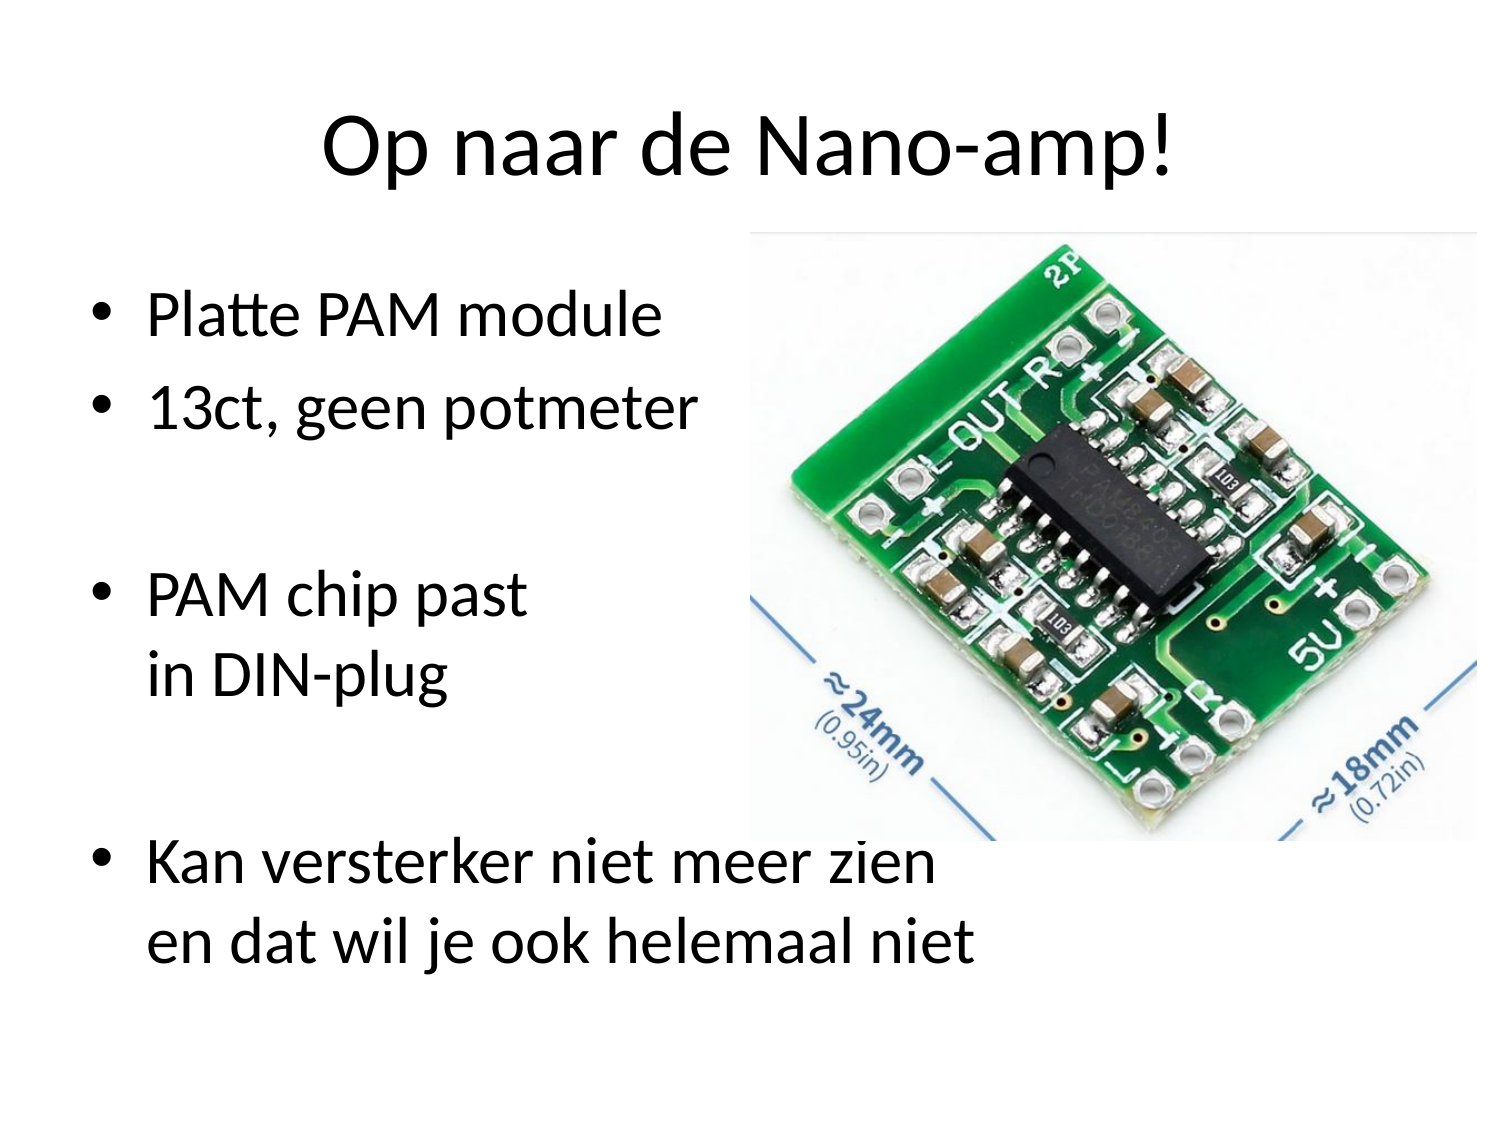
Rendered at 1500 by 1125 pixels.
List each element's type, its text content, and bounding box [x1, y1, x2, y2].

title Op naar de Nano-amp! [75, 45, 1425, 233]
list Platte PAM module 13ct, geen potmeter PAM chip past in DIN-plug Kan versterker niet meer zien en dat wil je ook helemaal niet [75, 262, 1425, 1106]
picture [749, 232, 1477, 841]
